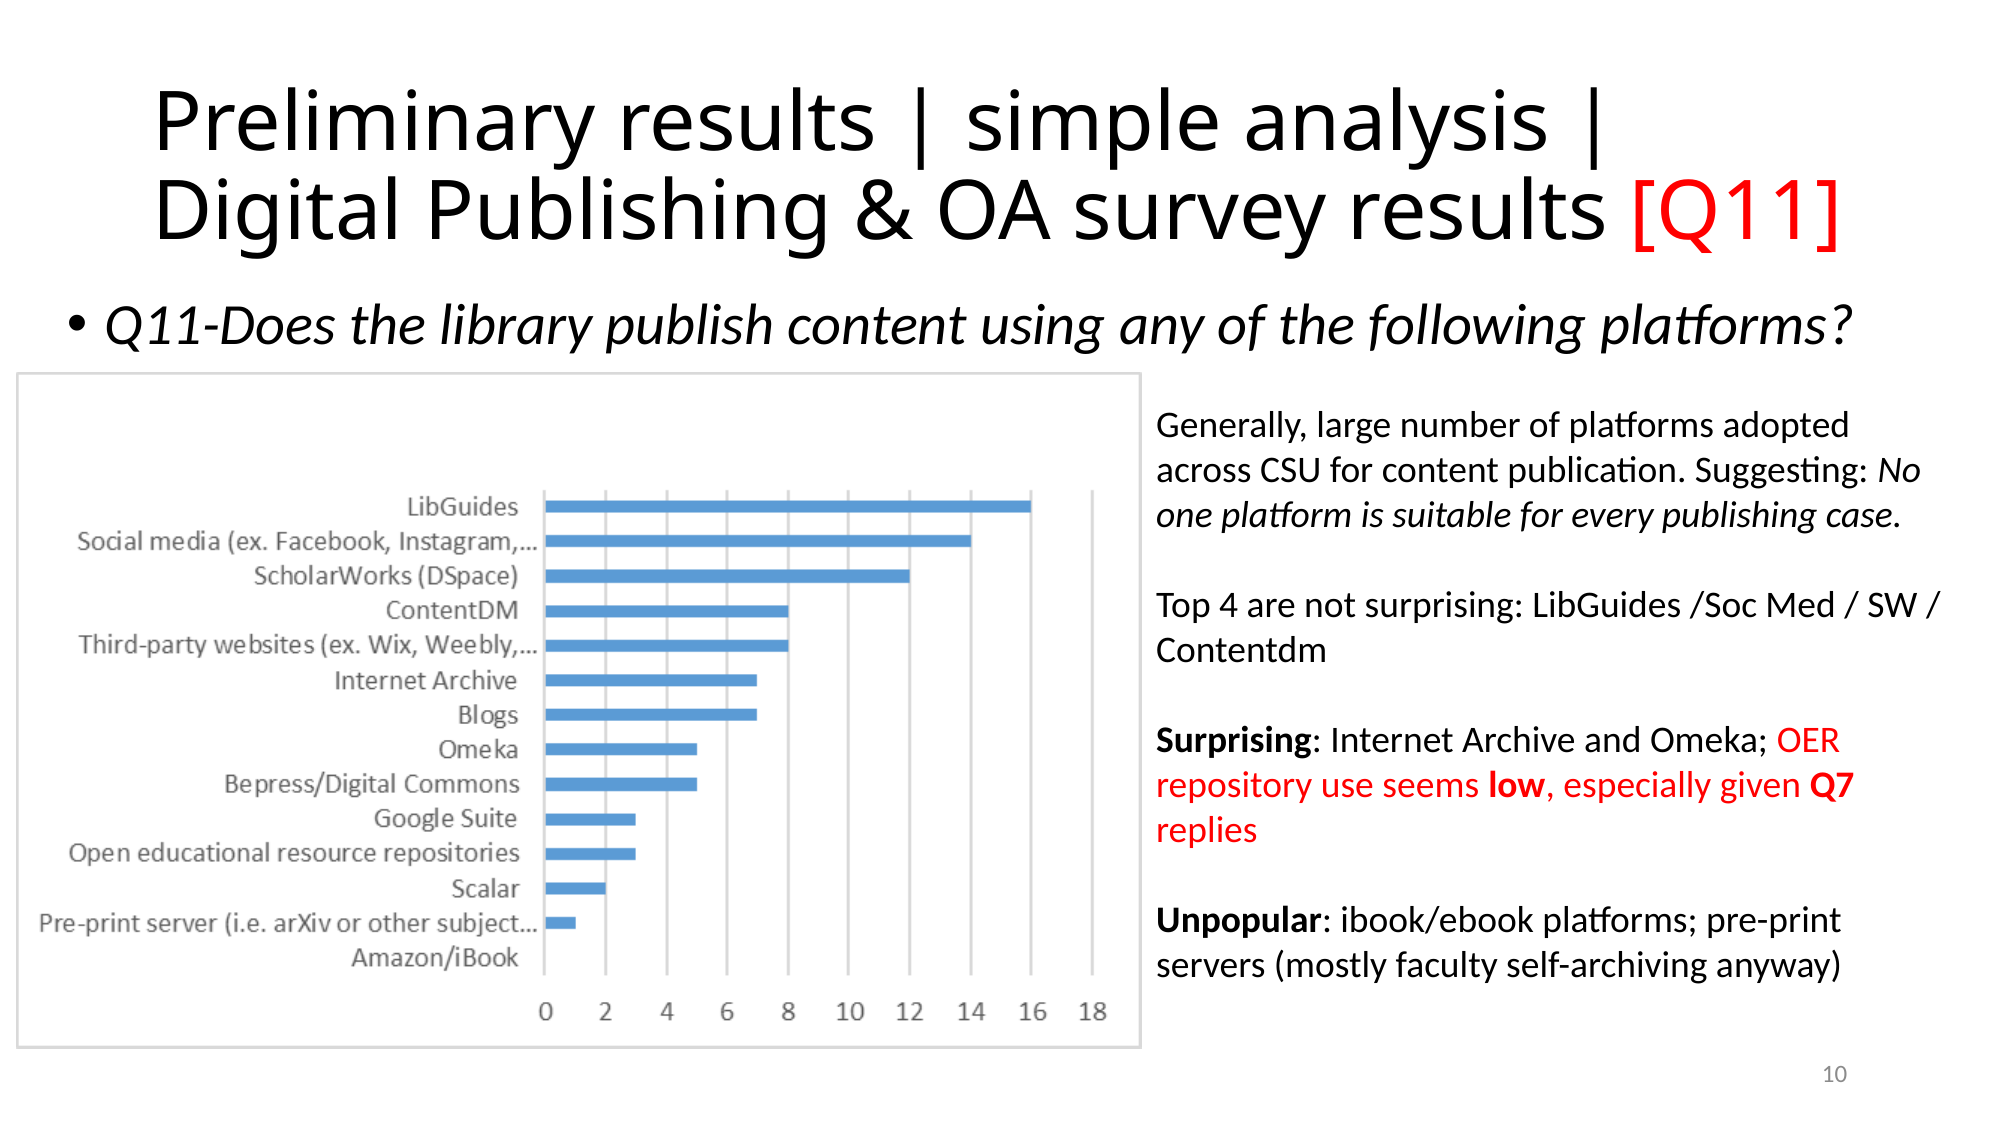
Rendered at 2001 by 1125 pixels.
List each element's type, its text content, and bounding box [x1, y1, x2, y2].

picture [16, 372, 1142, 1049]
text_box Generally, large number of platforms adopted across CSU for content publication. Suggesting: No one platform is suitable for every publishing case. Top 4 are not surprising: LibGuides /Soc Med / SW / Contentdm Surprising: Internet Archive and Omeka; OER repository use seems low, especially given Q7 replies Unpopular: ibook/ebook platforms; pre-print servers (mostly faculty self-archiving anyway) [1142, 393, 1963, 993]
title Preliminary results | simple analysis | Digital Publishing & OA survey results [Q11] [137, 59, 1863, 278]
slide_number 10 [1412, 1042, 1863, 1103]
list Q11-Does the library publish content using any of the following platforms? [51, 286, 1936, 393]
